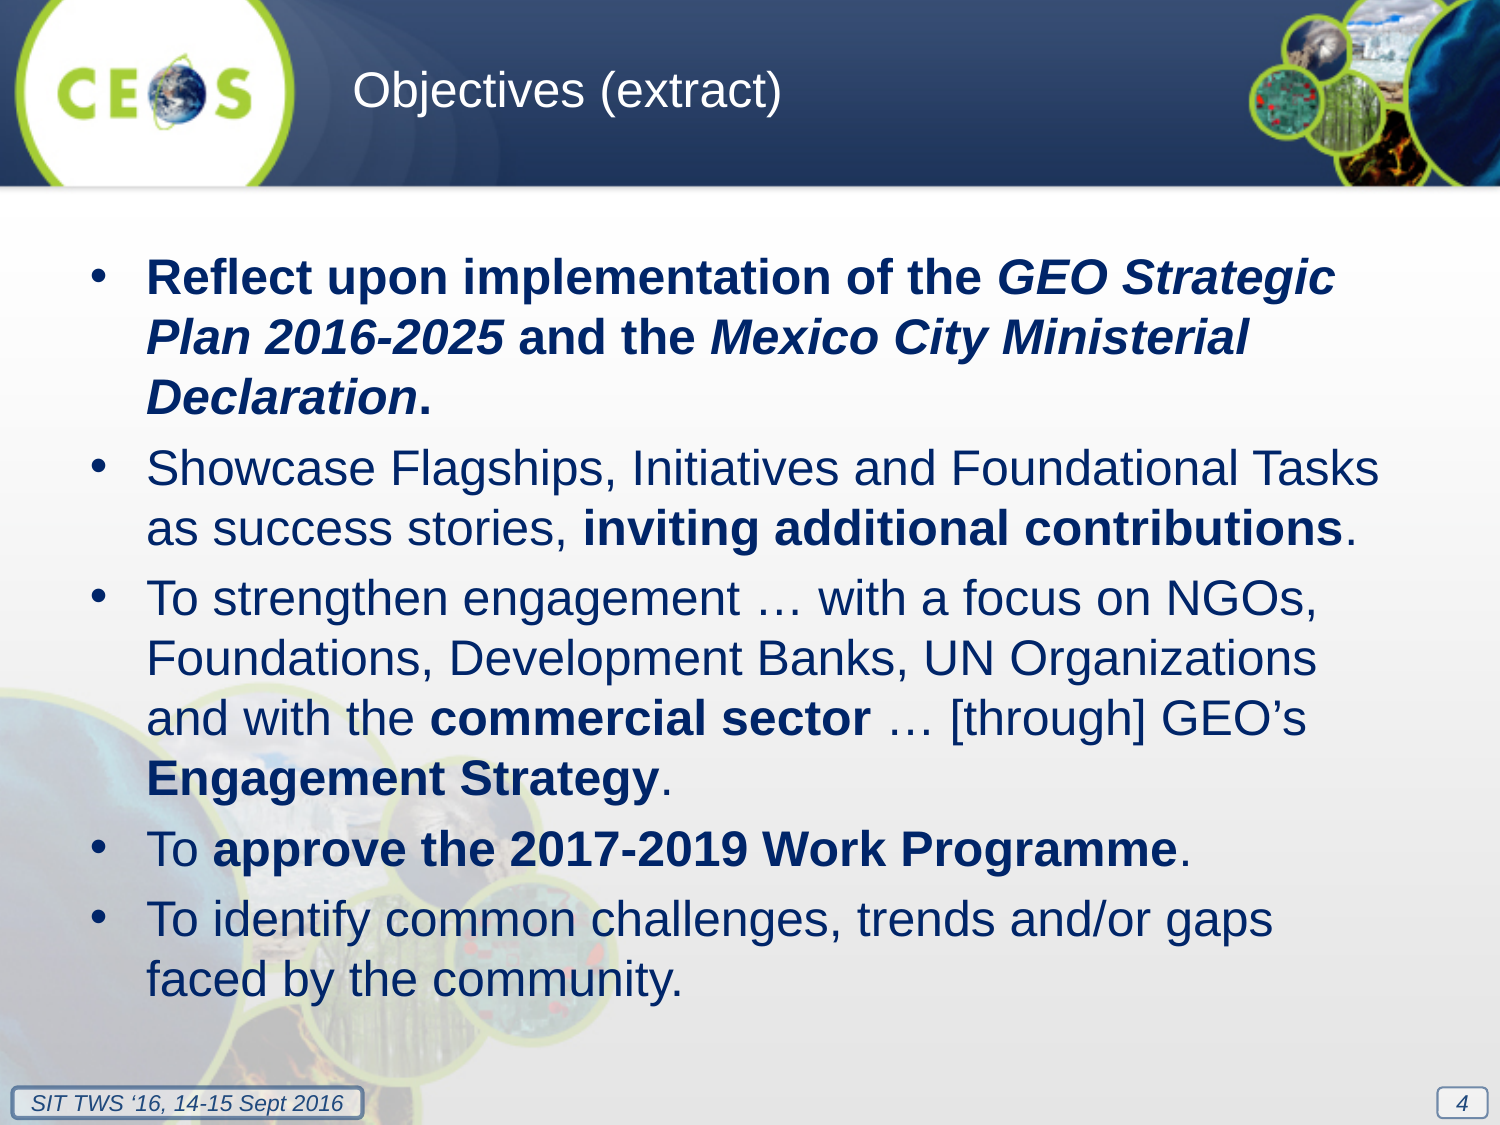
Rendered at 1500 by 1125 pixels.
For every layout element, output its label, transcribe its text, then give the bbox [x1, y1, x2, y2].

slide_number 4 [1436, 1086, 1489, 1120]
list Reflect upon implementation of the GEO Strategic Plan 2016-2025 and the Mexico City Ministerial Declaration. Showcase Flagships, Initiatives and Foundational Tasks as success stories, inviting additional contributions. To strengthen engagement … with a focus on NGOs, Foundations, Development Banks, UN Organizations and with the commercial sector … [through] GEO’s Engagement Strategy. To approve the 2017-2019 Work Programme. To identify common challenges, trends and/or gaps faced by the community. [75, 237, 1413, 1013]
list Objectives (extract) [337, 50, 1150, 138]
picture [0, 0, 1500, 1125]
